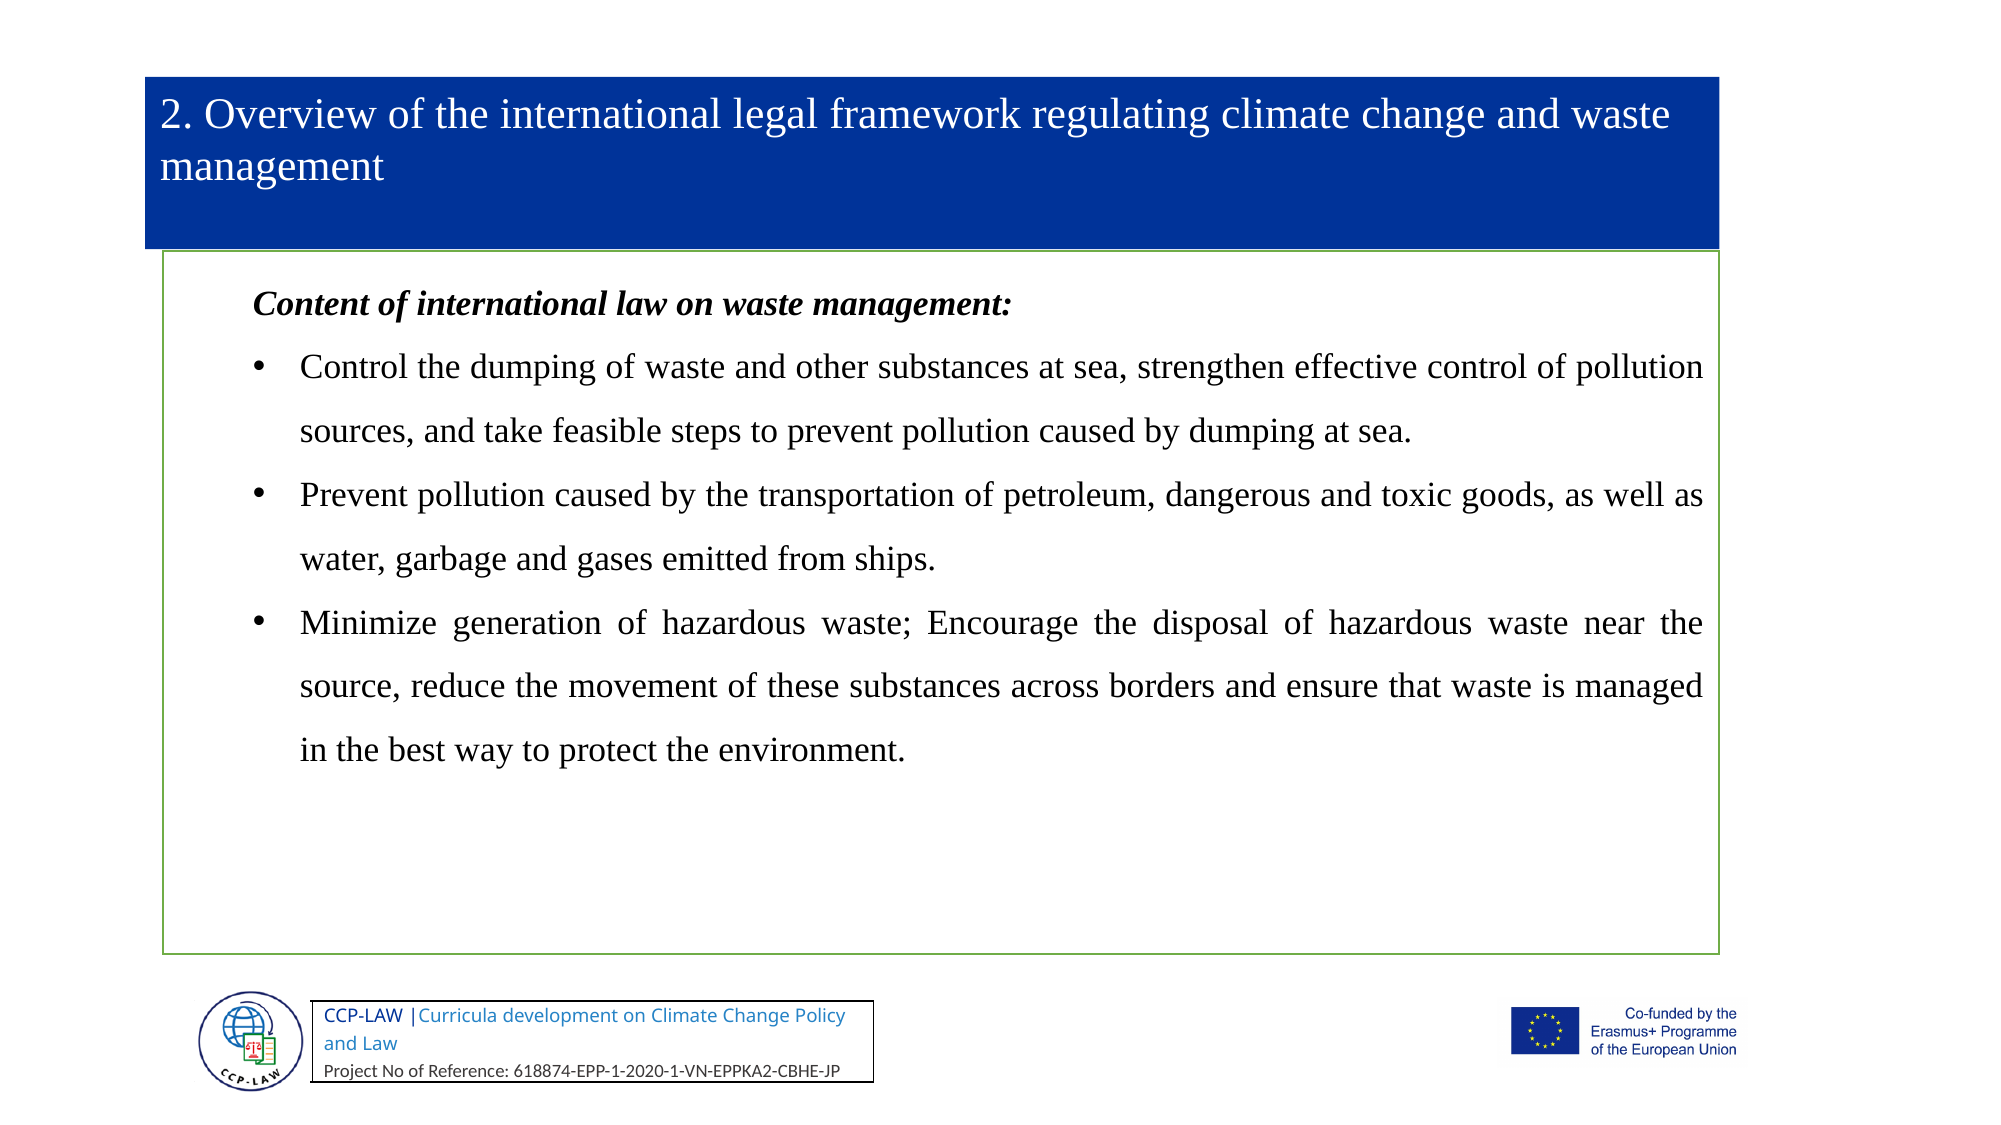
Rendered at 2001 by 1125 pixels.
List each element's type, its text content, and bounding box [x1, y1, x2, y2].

text_box Content of international law on waste management: Control the dumping of waste and other substances at sea, strengthen effective control of pollution sources, and take feasible steps to prevent pollution caused by dumping at sea. Prevent pollution caused by the transportation of petroleum, dangerous and toxic goods, as well as water, garbage and gases emitted from ships. Minimize generation of hazardous waste; Encourage the disposal of hazardous waste near the source, reduce the movement of these substances across borders and ensure that waste is managed in the best way to protect the environment. [162, 250, 1720, 955]
picture [1497, 997, 1748, 1068]
picture [195, 984, 310, 1095]
text_box 2. Overview of the international legal framework regulating climate change and waste management [145, 76, 1720, 250]
